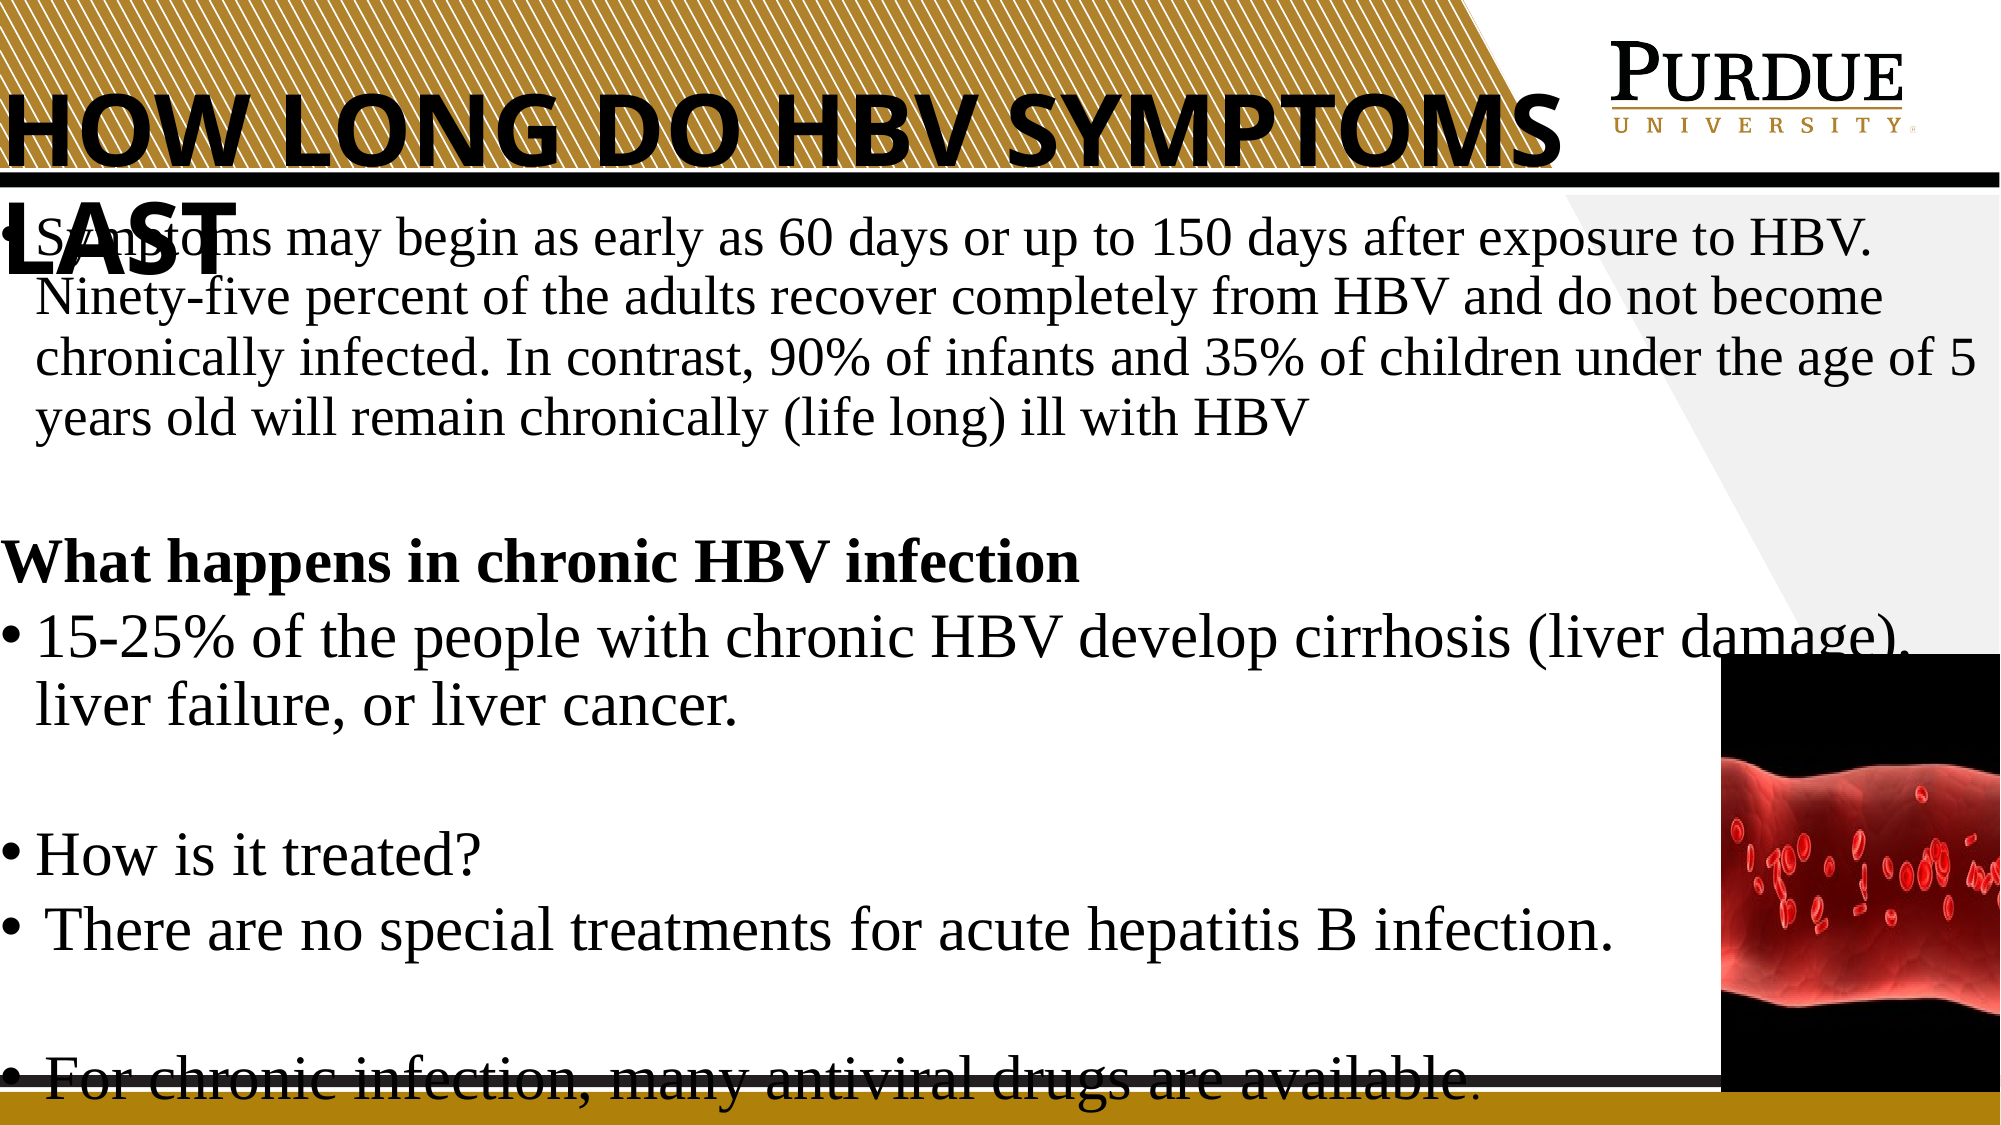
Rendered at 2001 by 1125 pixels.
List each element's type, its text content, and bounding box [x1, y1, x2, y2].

picture [1611, 41, 1917, 133]
picture [1721, 654, 2000, 1092]
list Symptoms may begin as early as 60 days or up to 150 days after exposure to HBV. Ninety-five percent of the adults recover completely from HBV and do not become chronically infected. In contrast, 90% of infants and 35% of children under the age of 5 years old will remain chronically (life long) ill with HBV What happens in chronic HBV infection 15-25% of the people with chronic HBV develop cirrhosis (liver damage), liver failure, or liver cancer. How is it treated? There are no special treatments for acute hepatitis B infection. For chronic infection, many antiviral drugs are available. [0, 207, 2000, 1125]
title How Long do HBV Symptoms Last [0, 80, 1816, 128]
